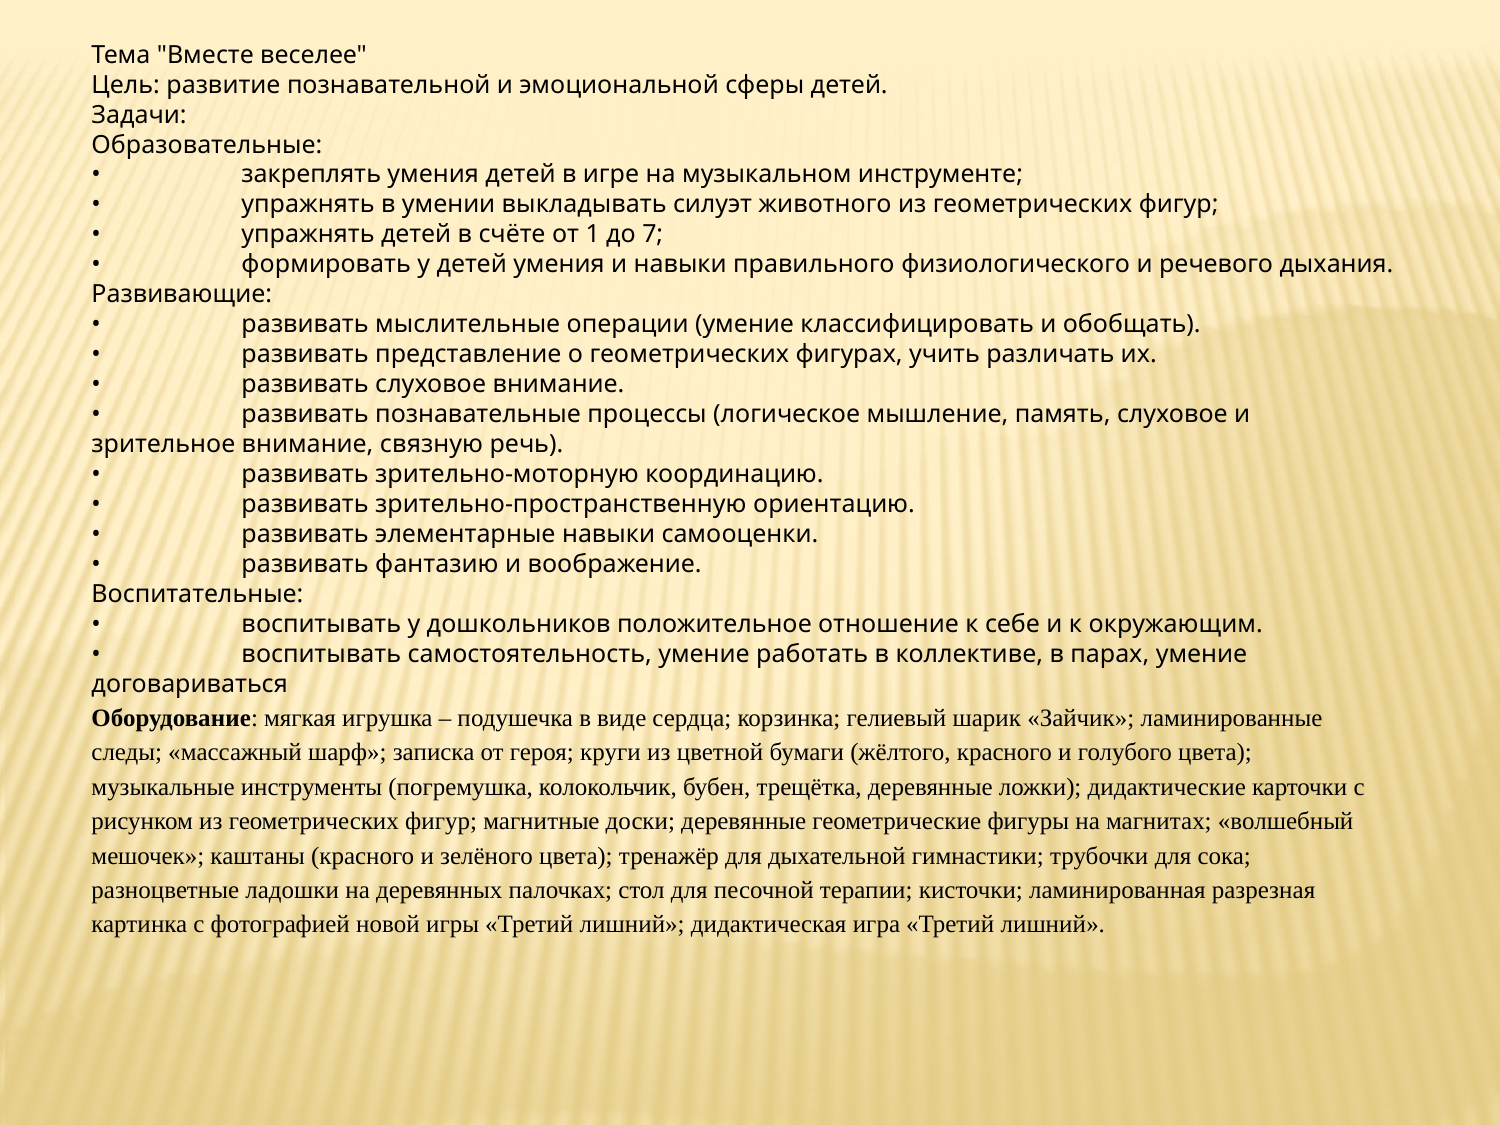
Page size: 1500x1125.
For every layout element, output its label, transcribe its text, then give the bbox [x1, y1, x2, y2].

text_box Тема "Вместе веселее" Цель: развитие познавательной и эмоциональной сферы детей. Задачи: Образовательные: • закреплять умения детей в игре на музыкальном инструменте; • упражнять в умении выкладывать силуэт животного из геометрических фигур; • упражнять детей в счёте от 1 до 7; • формировать у детей умения и навыки правильного физиологического и речевого дыхания. Развивающие: • развивать мыслительные операции (умение классифицировать и обобщать). • развивать представление о геометрических фигурах, учить различать их. • развивать слуховое внимание. • развивать познавательные процессы (логическое мышление, память, слуховое и зрительное внимание, связную речь). • развивать зрительно-моторную координацию. • развивать зрительно-пространственную ориентацию. • развивать элементарные навыки самооценки. • развивать фантазию и воображение. Воспитательные: • воспитывать у дошкольников положительное отношение к себе и к окружающим. • воспитывать самостоятельность, умение работать в коллективе, в парах, умение договариваться Оборудование: мягкая игрушка – подушечка в виде сердца; корзинка; гелиевый шарик «Зайчик»; ламинированные следы; «массажный шарф»; записка от героя; круги из цветной бумаги (жёлтого, красного и голубого цвета); музыкальные инструменты (погремушка, колокольчик, бубен, трещётка, деревянные ложки); дидактические карточки с рисунком из геометрических фигур; магнитные доски; деревянные геометрические фигуры на магнитах; «волшебный мешочек»; каштаны (красного и зелёного цвета); тренажёр для дыхательной гимнастики; трубочки для сока; разноцветные ладошки на деревянных палочках; стол для песочной терапии; кисточки; ламинированная разрезная картинка с фотографией новой игры «Третий лишний»; дидактическая игра «Третий лишний». [76, 30, 1412, 976]
